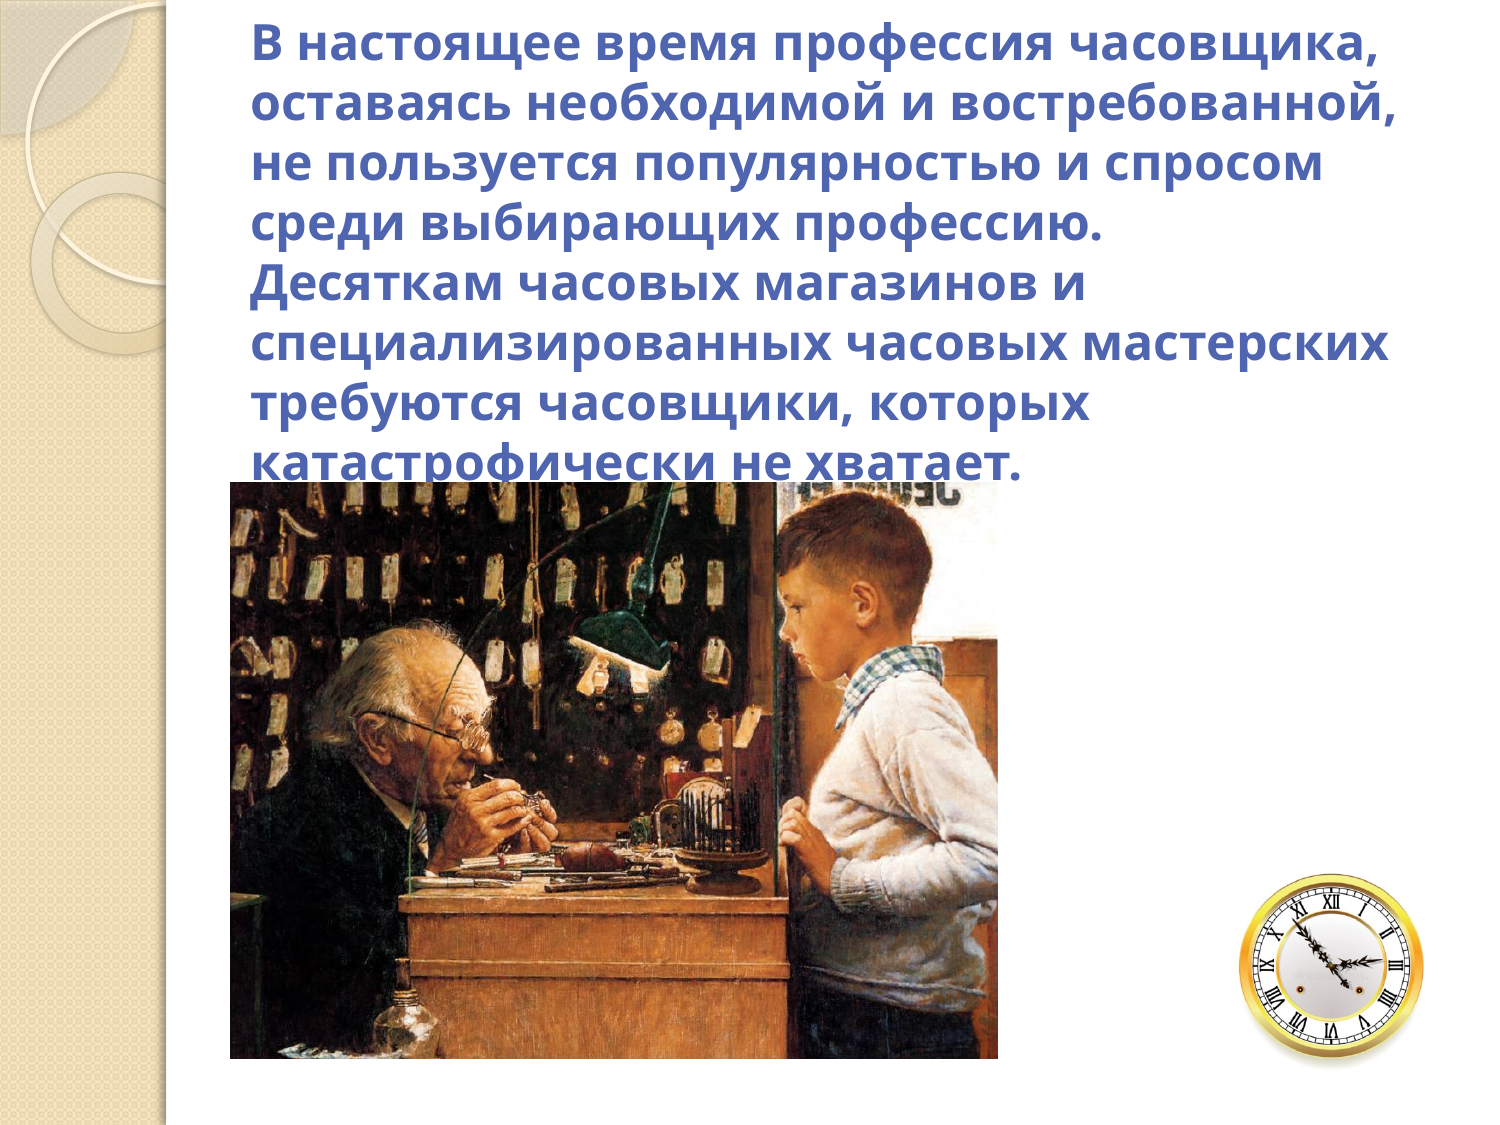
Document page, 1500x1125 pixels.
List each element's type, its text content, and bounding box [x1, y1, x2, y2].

picture [1234, 869, 1428, 1075]
title В настоящее время профессия часовщика, оставаясь необходимой и востребованной, не пользуется популярностью и спросом среди выбирающих профессию. Десяткам часовых магазинов и специализированных часовых мастерских требуются часовщики, которых катастрофически не хватает. [235, 45, 1466, 457]
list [229, 482, 999, 1059]
